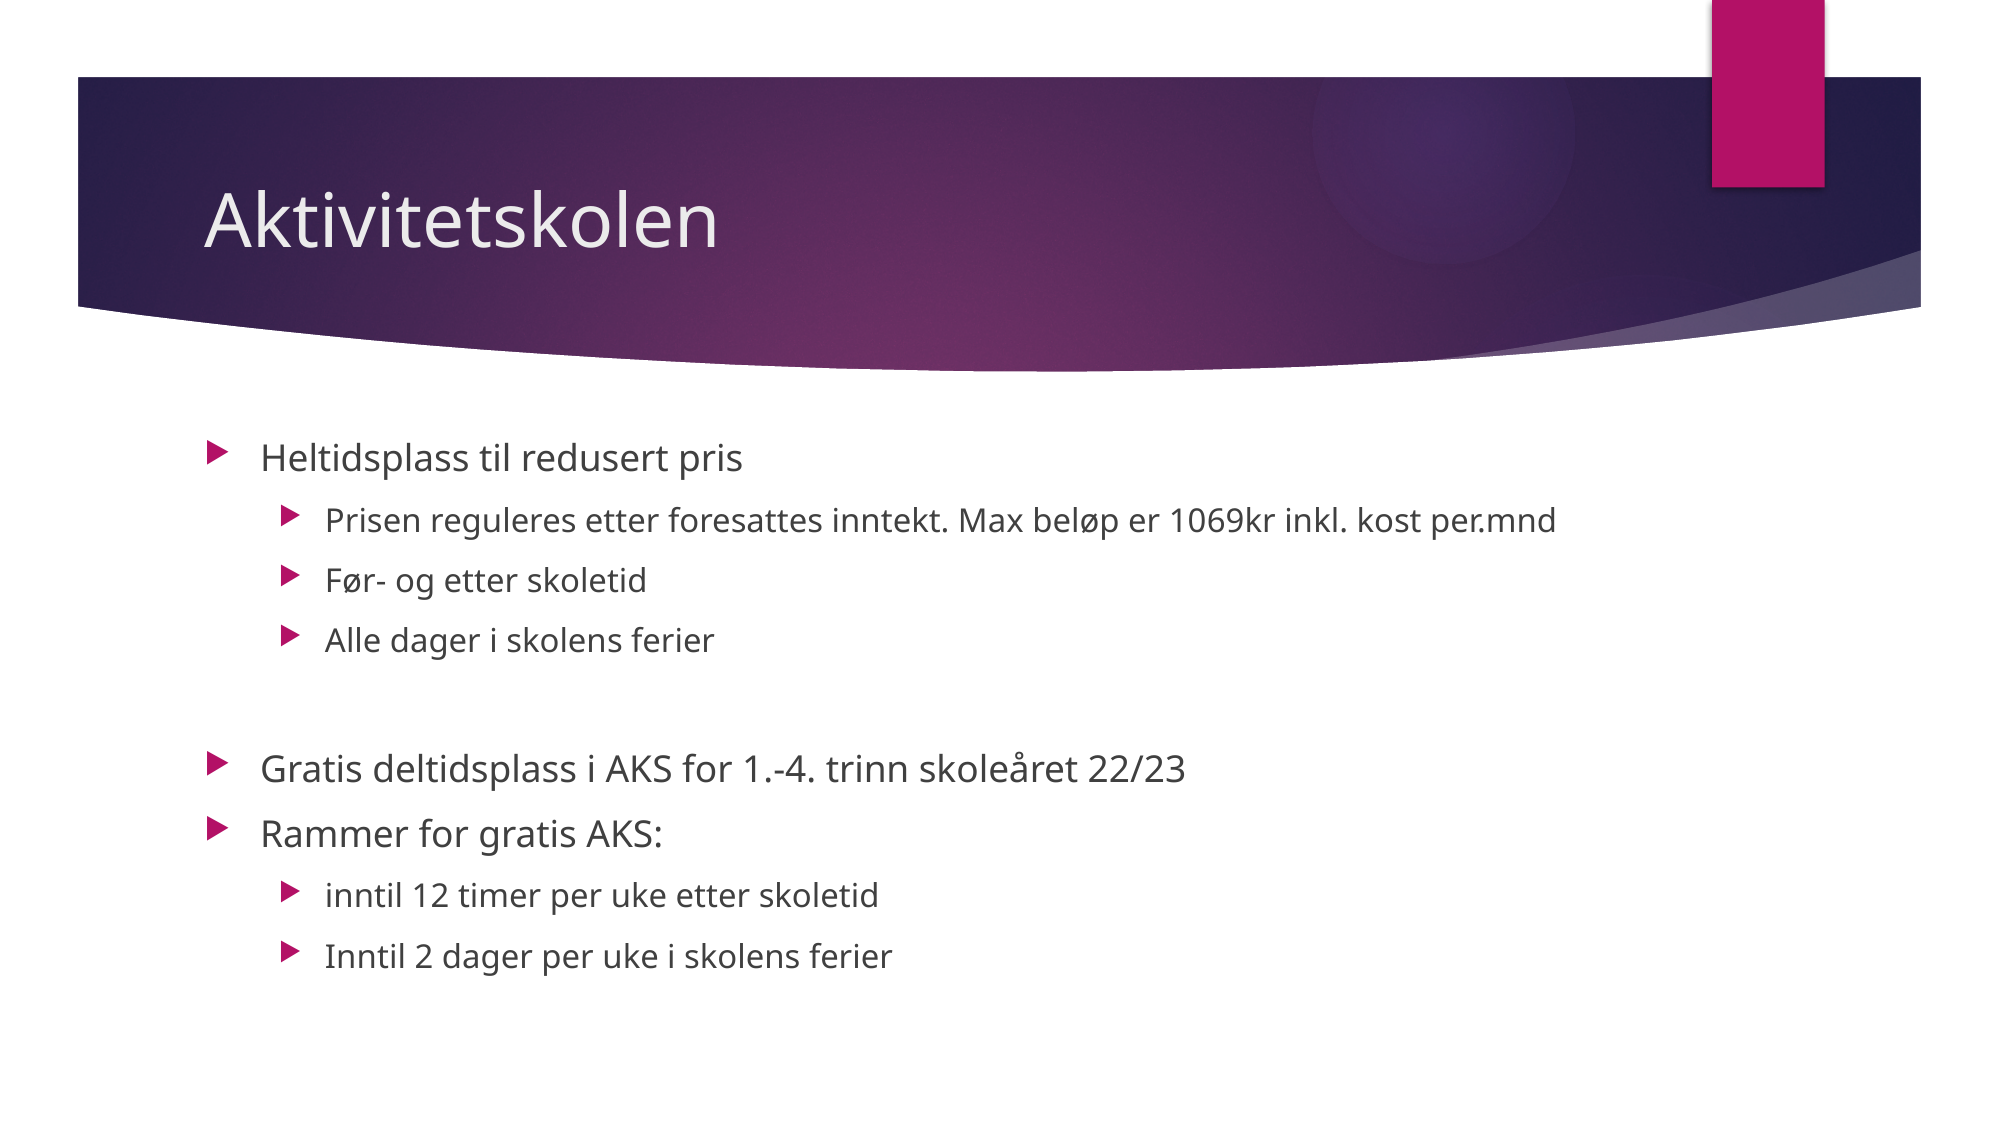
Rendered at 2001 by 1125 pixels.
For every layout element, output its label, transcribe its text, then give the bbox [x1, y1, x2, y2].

list Heltidsplass til redusert pris Prisen reguleres etter foresattes inntekt. Max beløp er 1069kr inkl. kost per.mnd Før- og etter skoletid Alle dager i skolens ferier Gratis deltidsplass i AKS for 1.-4. trinn skoleåret 22/23 Rammer for gratis AKS: inntil 12 timer per uke etter skoletid Inntil 2 dager per uke i skolens ferier [189, 427, 1638, 988]
title Aktivitetskolen [189, 159, 1627, 276]
